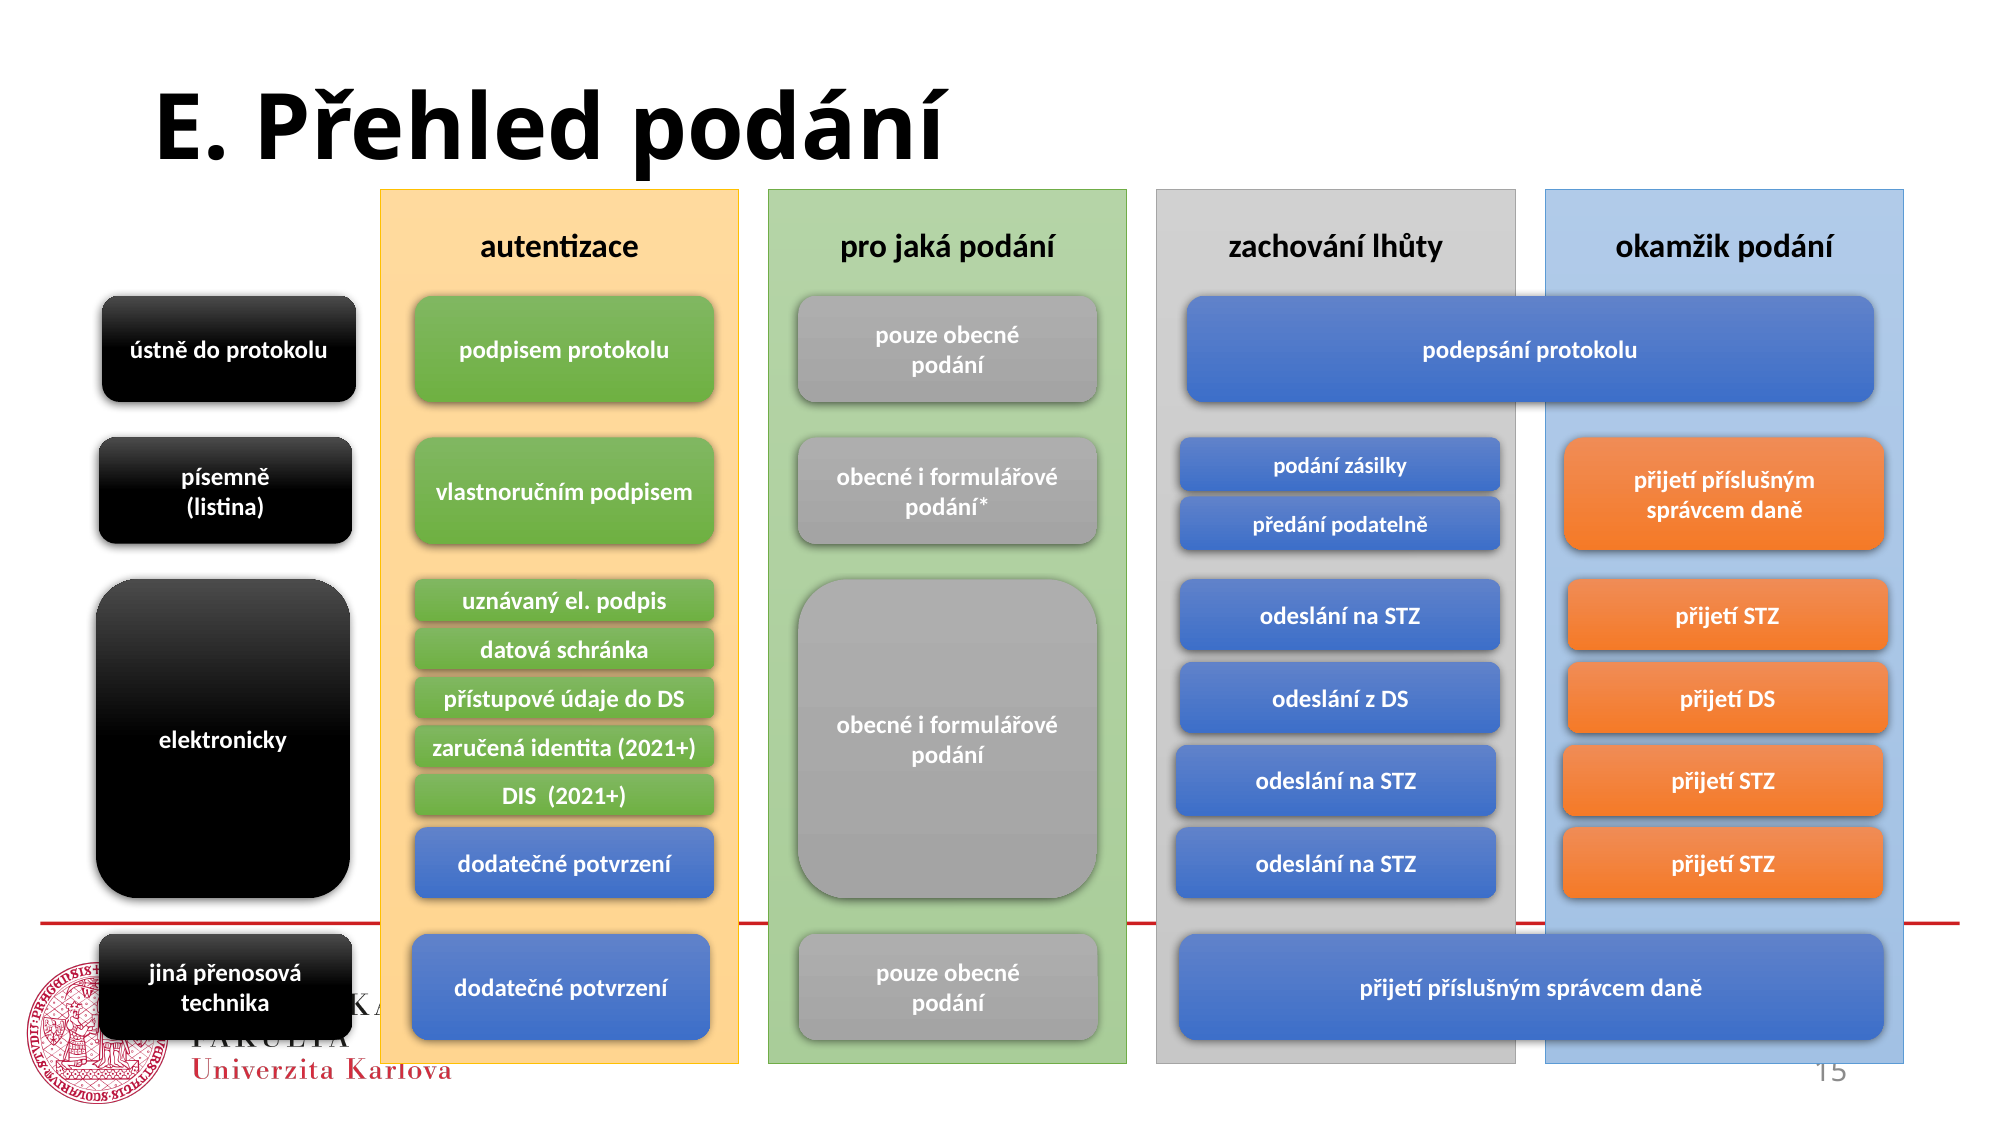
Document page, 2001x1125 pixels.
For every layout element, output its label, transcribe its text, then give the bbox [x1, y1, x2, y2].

title E. Přehled podání [137, 59, 1863, 189]
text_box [95, 189, 1904, 1125]
picture [26, 962, 95, 1104]
